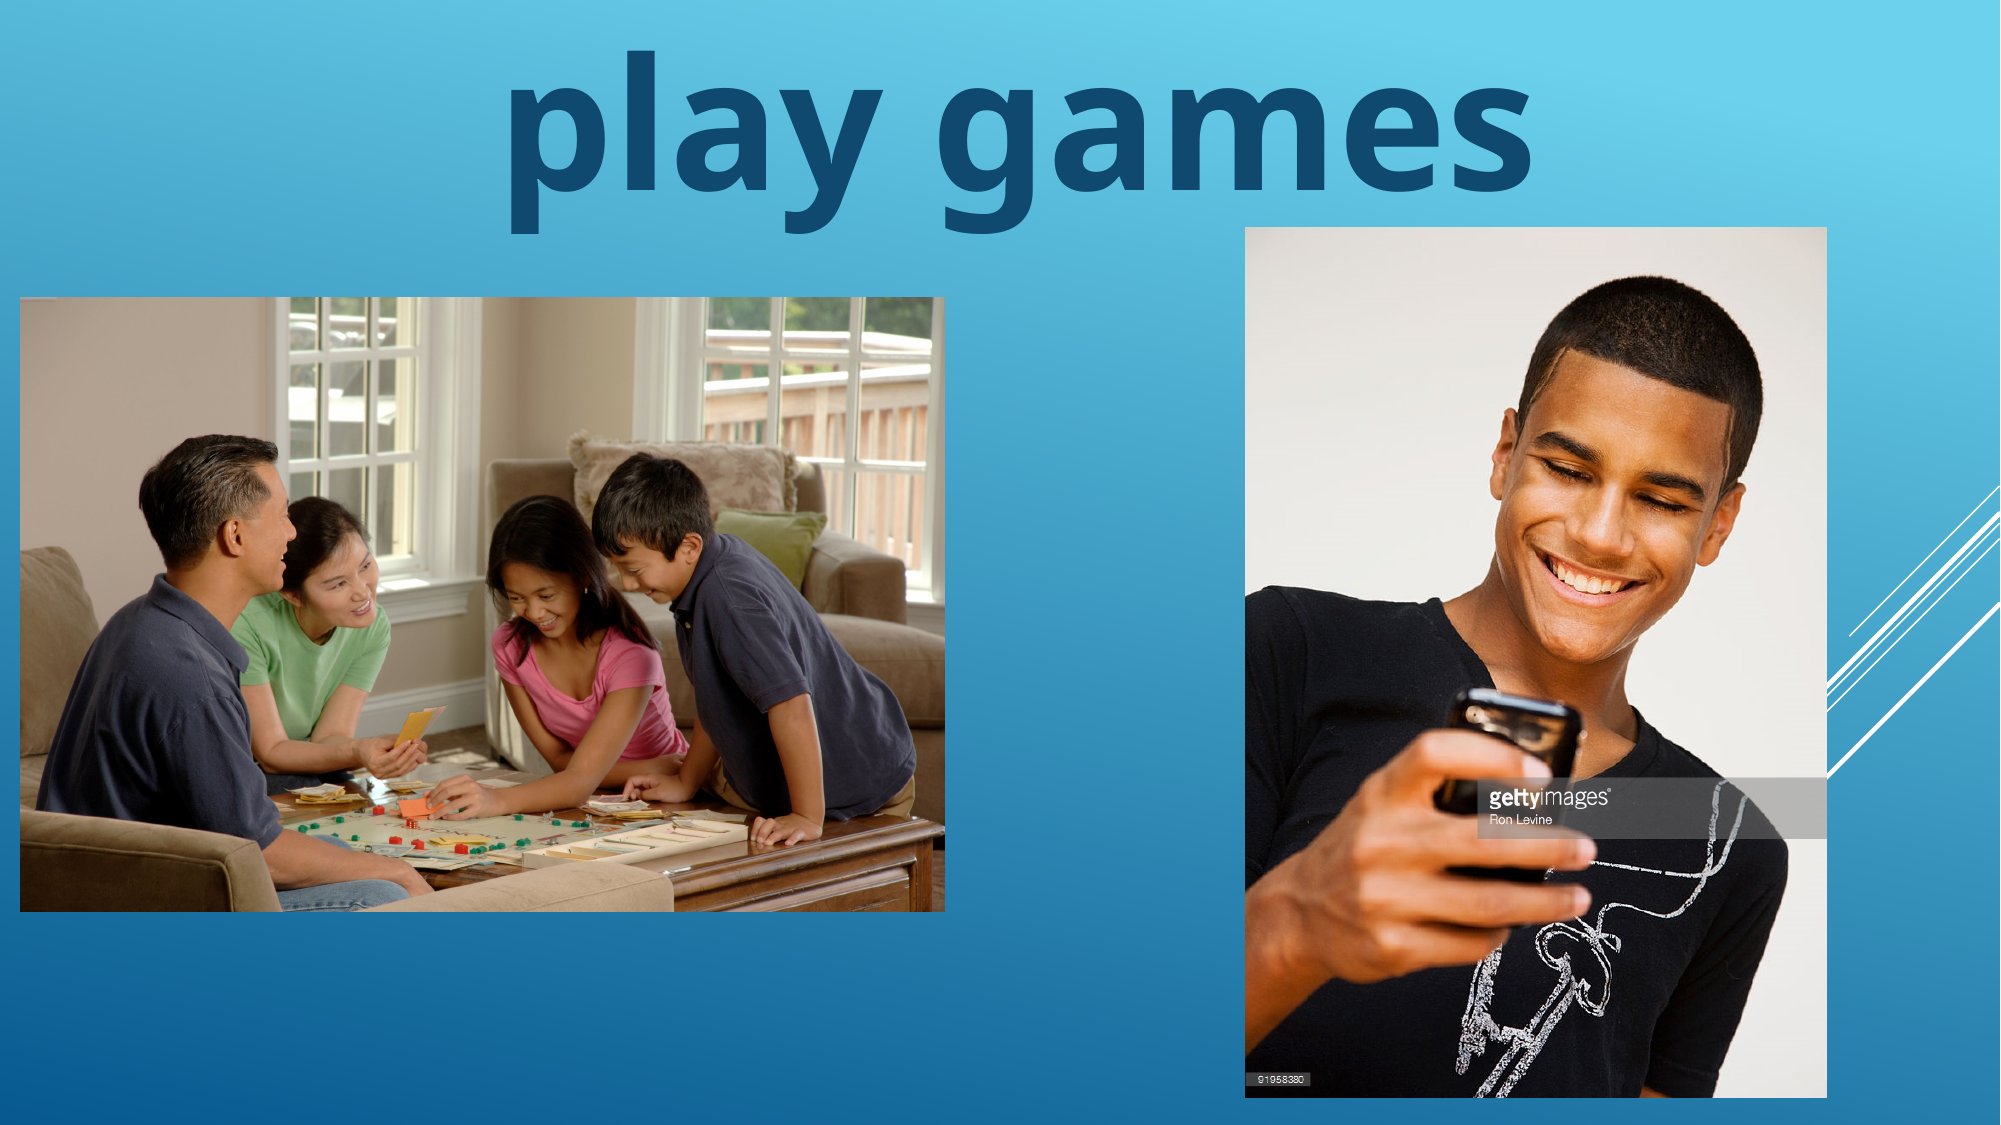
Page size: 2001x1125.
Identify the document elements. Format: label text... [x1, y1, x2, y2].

picture [20, 297, 945, 912]
list play games [482, 0, 1648, 298]
picture [1244, 227, 1827, 1098]
